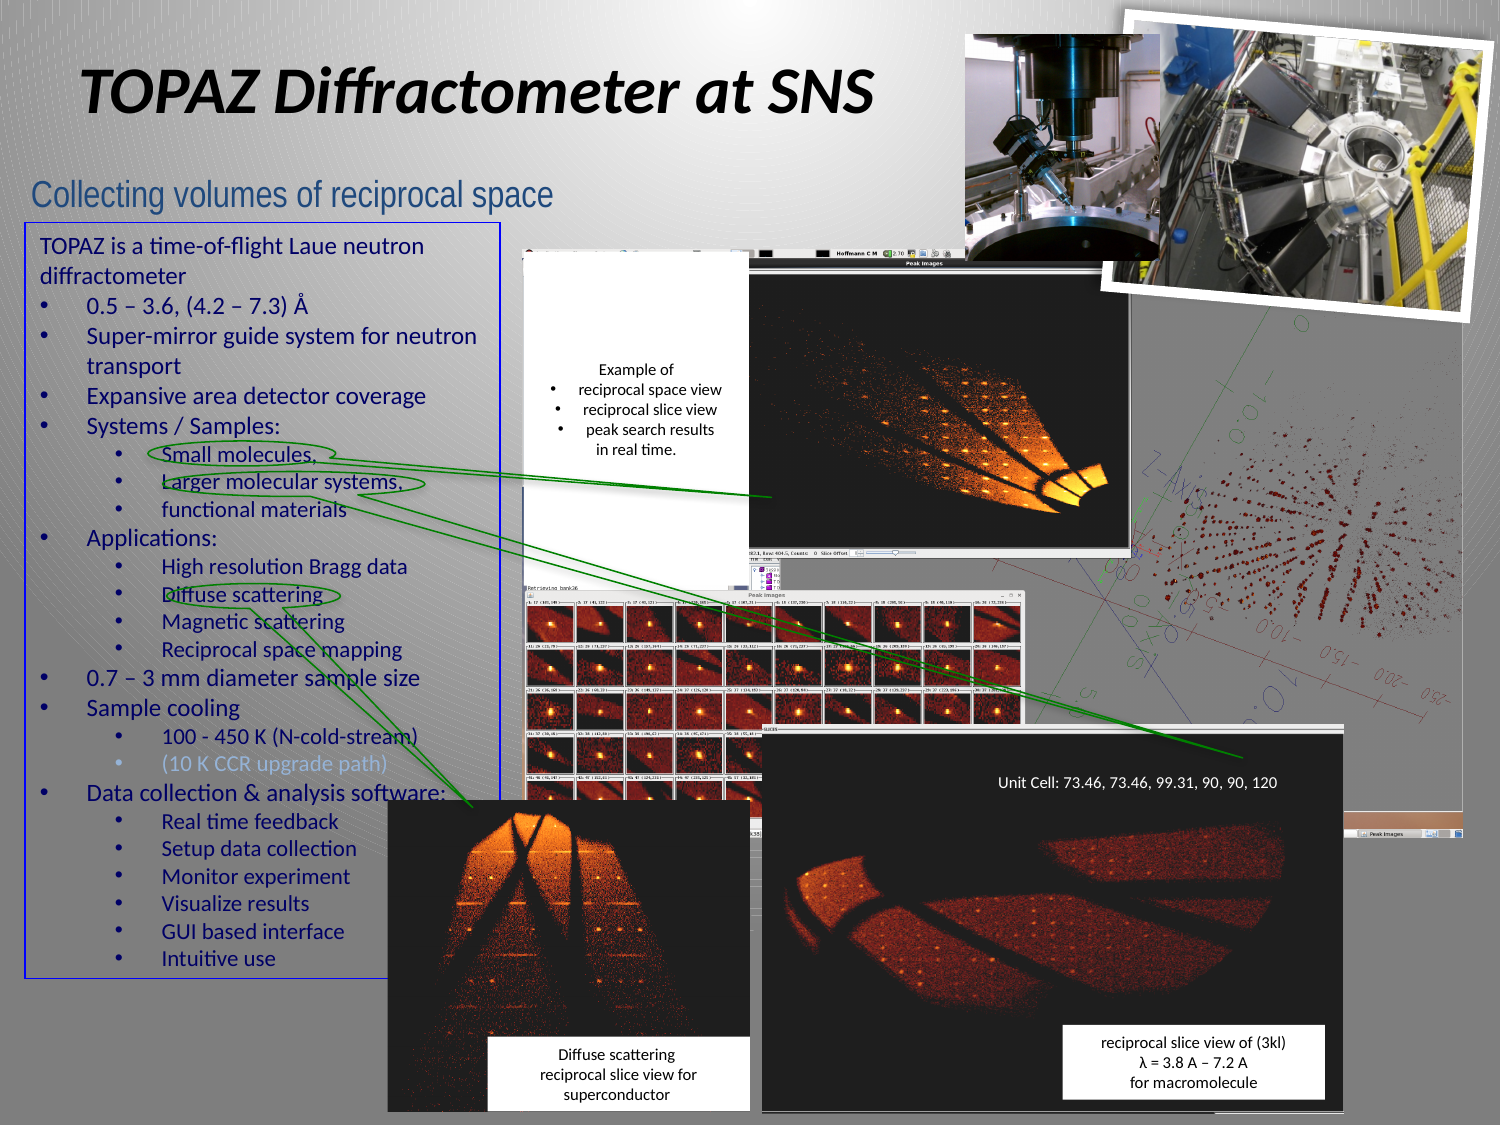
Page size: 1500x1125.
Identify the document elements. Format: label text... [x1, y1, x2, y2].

title TOPAZ Diffractometer at SNS [18, 0, 950, 175]
picture [387, 21, 1483, 1112]
text_box TOPAZ is a time-of-flight Laue neutron diffractometer 0.5 – 3.6, (4.2 – 7.3) Å Super-mirror guide system for neutron transport Expansive area detector coverage Systems / Samples: Small molecules, Larger molecular systems, functional materials Applications: High resolution Bragg data Diffuse scattering Magnetic scattering Reciprocal space mapping 0.7 – 3 mm diameter sample size Sample cooling 100 - 450 K (N-cold-stream) (10 K CCR upgrade path) Data collection & analysis software: Real time feedback Setup data collection Monitor experiment Visualize results GUI based interface Intuitive use [24, 223, 500, 979]
text_box Collecting volumes of reciprocal space [16, 162, 569, 223]
text_box [166, 582, 465, 798]
text_box [161, 472, 517, 556]
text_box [762, 724, 1344, 1114]
text_box [147, 440, 517, 479]
